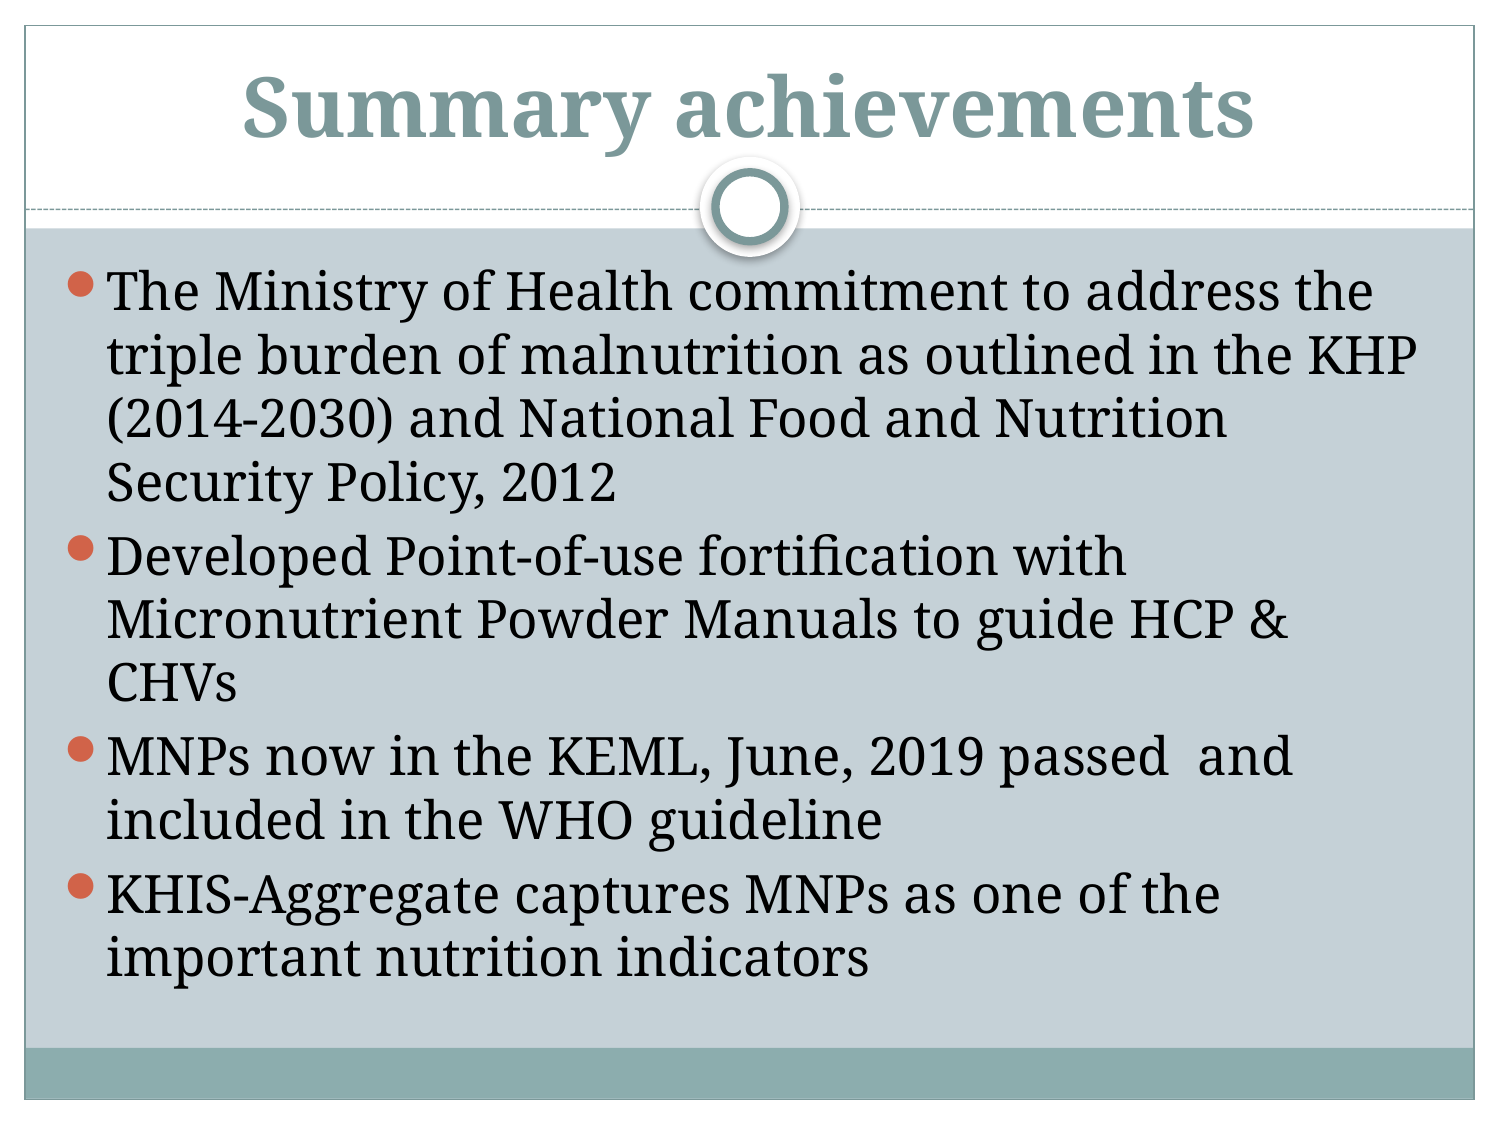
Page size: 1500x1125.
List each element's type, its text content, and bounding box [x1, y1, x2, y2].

list The Ministry of Health commitment to address the triple burden of malnutrition as outlined in the KHP (2014-2030) and National Food and Nutrition Security Policy, 2012 Developed Point-of-use fortification with Micronutrient Powder Manuals to guide HCP & CHVs MNPs now in the KEML, June, 2019 passed and included in the WHO guideline KHIS-Aggregate captures MNPs as one of the important nutrition indicators [49, 250, 1445, 1001]
title Summary achievements [49, 37, 1450, 162]
